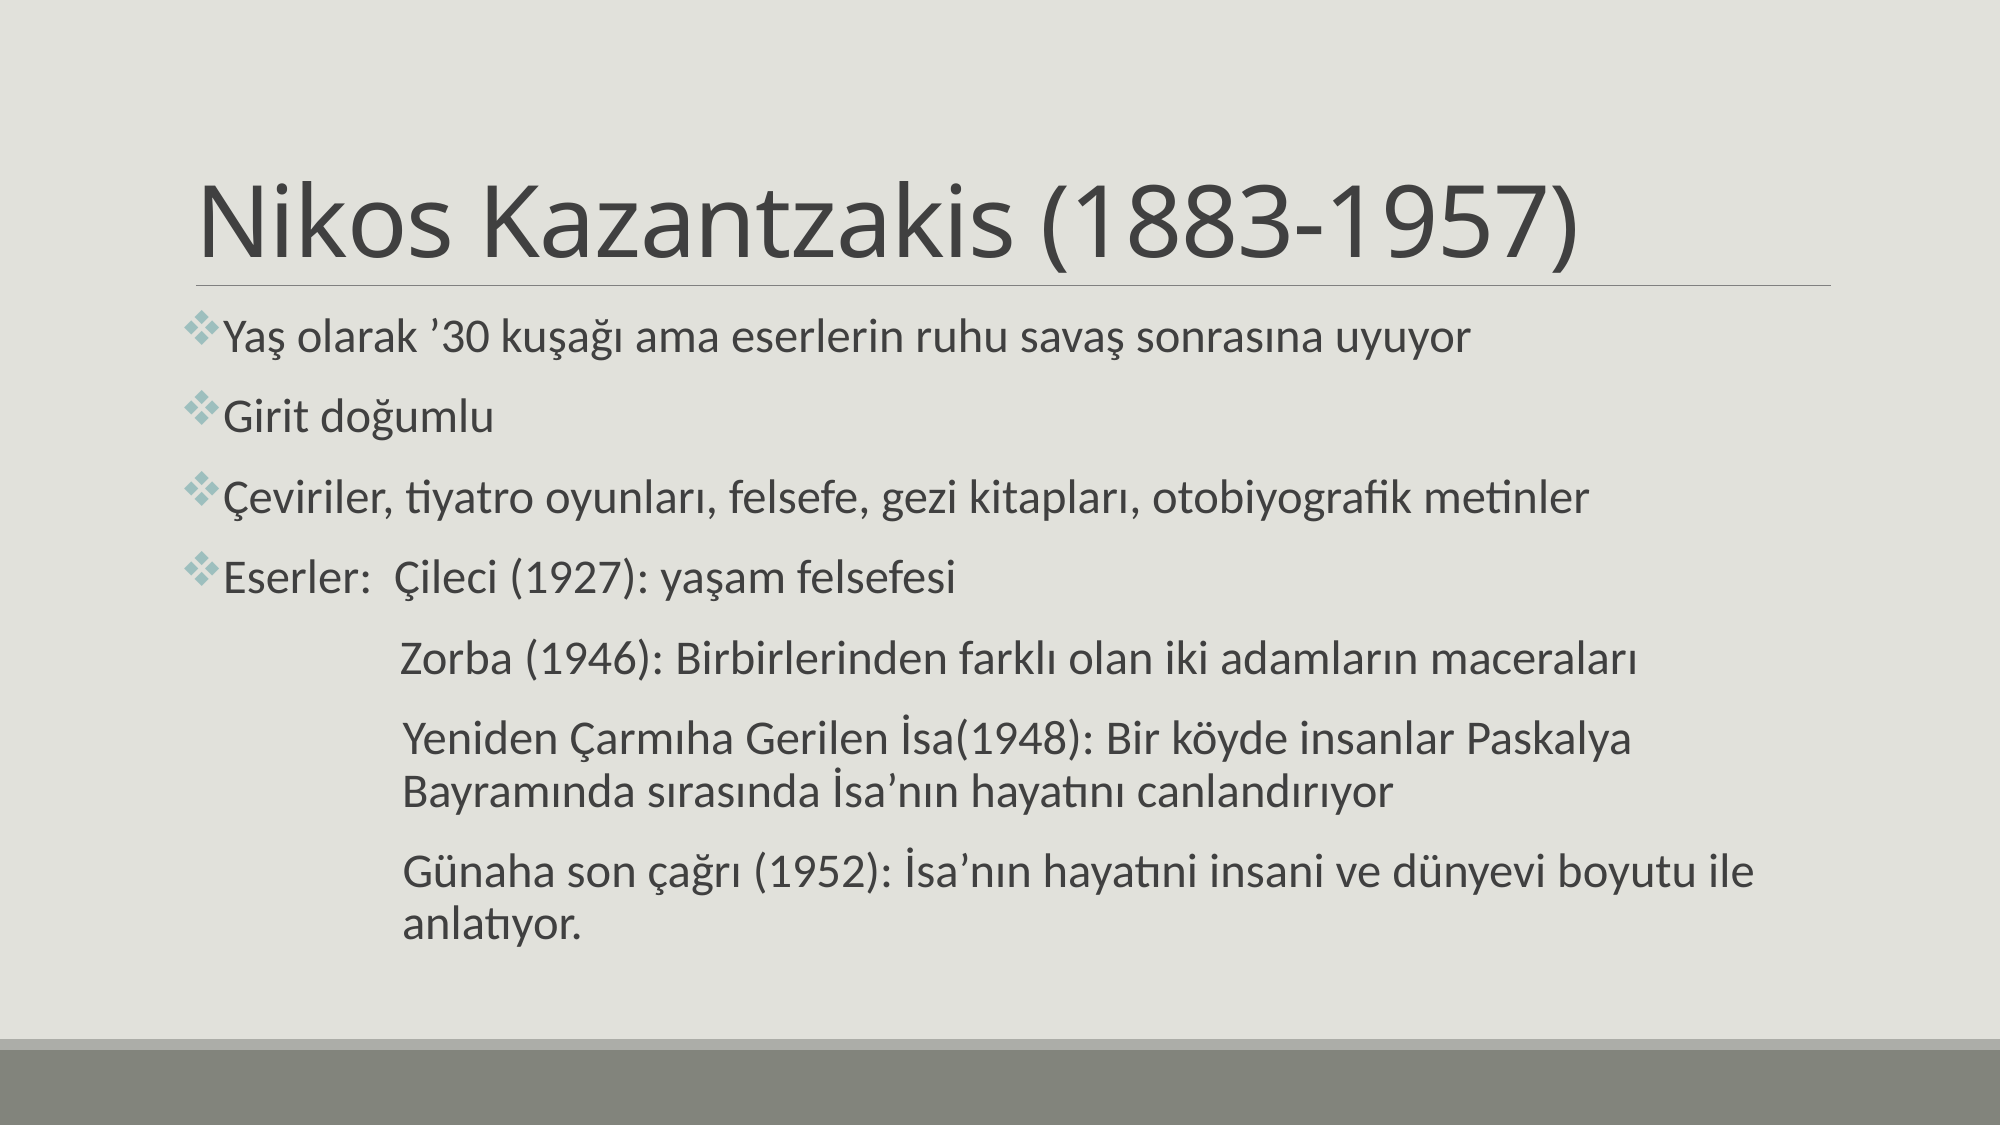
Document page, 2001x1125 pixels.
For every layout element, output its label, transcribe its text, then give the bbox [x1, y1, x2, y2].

list Yaş olarak ’30 kuşağı ama eserlerin ruhu savaş sonrasına uyuyor Girit doğumlu Çeviriler, tiyatro oyunları, felsefe, gezi kitapları, otobiyografik metinler Eserler: Çileci (1927): yaşam felsefesi Zorba (1946): Birbirlerinden farklı olan iki adamların maceraları Yeniden Çarmıha Gerilen İsa(1948): Bir köyde insanlar Paskalya Bayramında sırasında İsa’nın hayatını canlandırıyor Günaha son çağrı (1952): İsa’nın hayatıni insani ve dünyevi boyutu ile anlatıyor. [180, 302, 1830, 963]
title Nikos Kazantzakis (1883-1957) [180, 47, 1830, 285]
